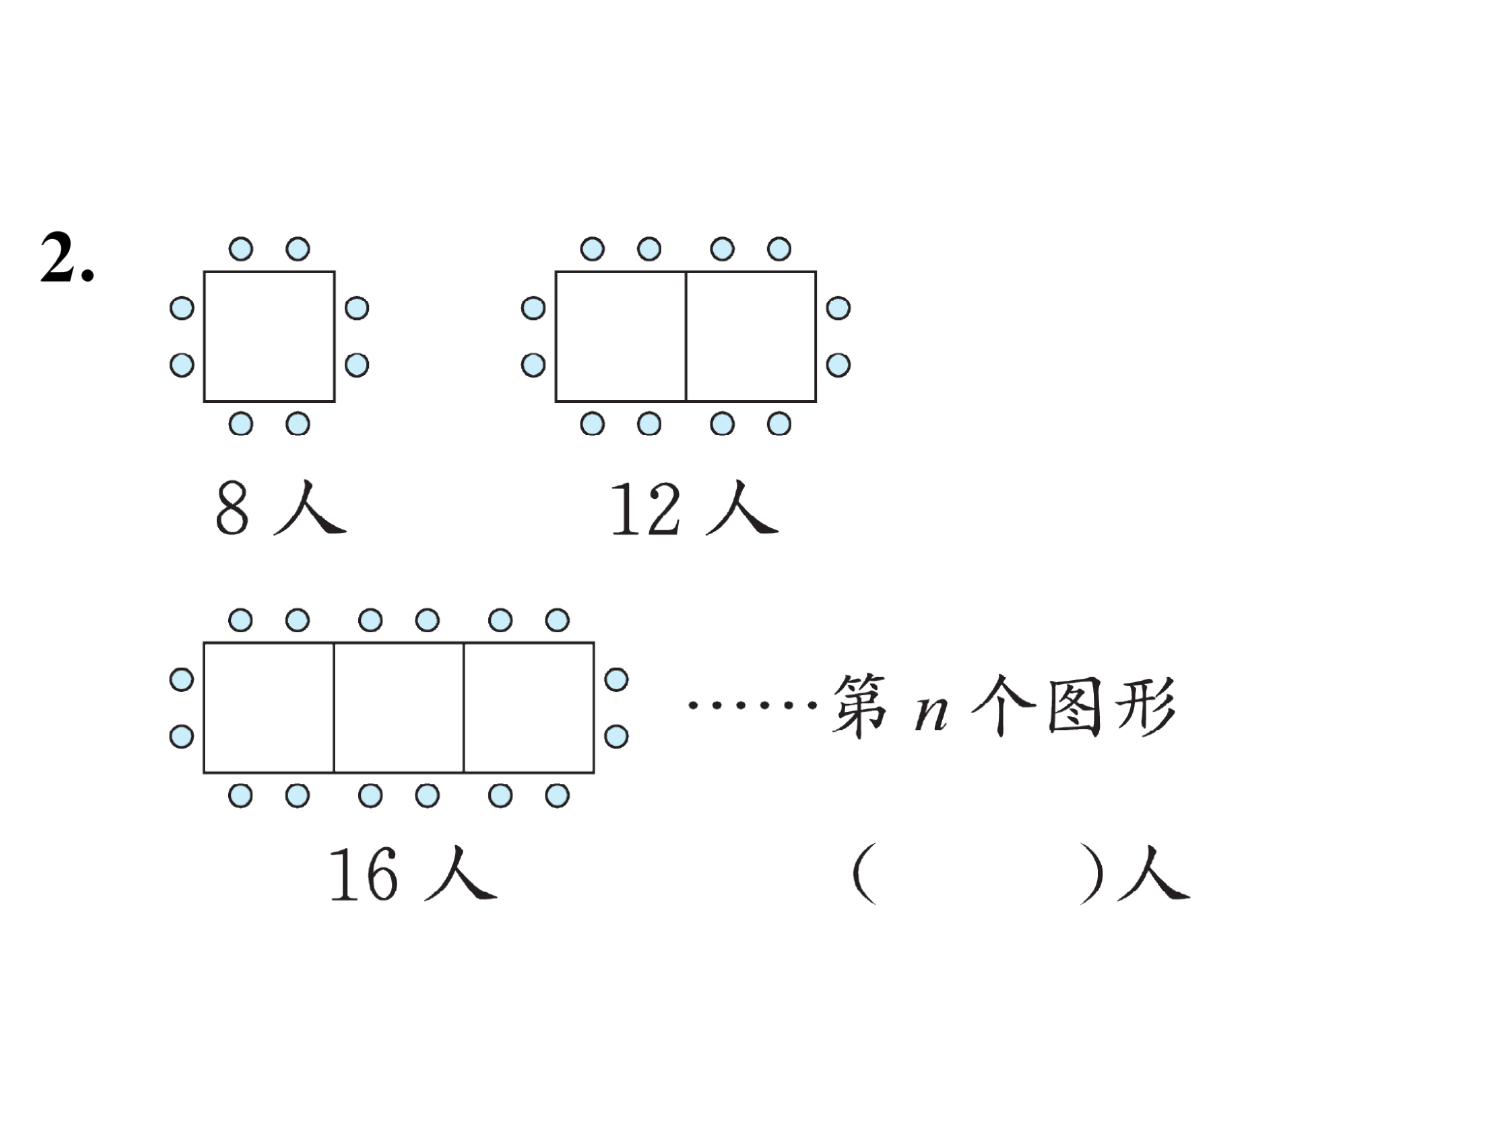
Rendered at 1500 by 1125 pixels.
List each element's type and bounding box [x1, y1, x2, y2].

picture [35, 177, 1453, 972]
